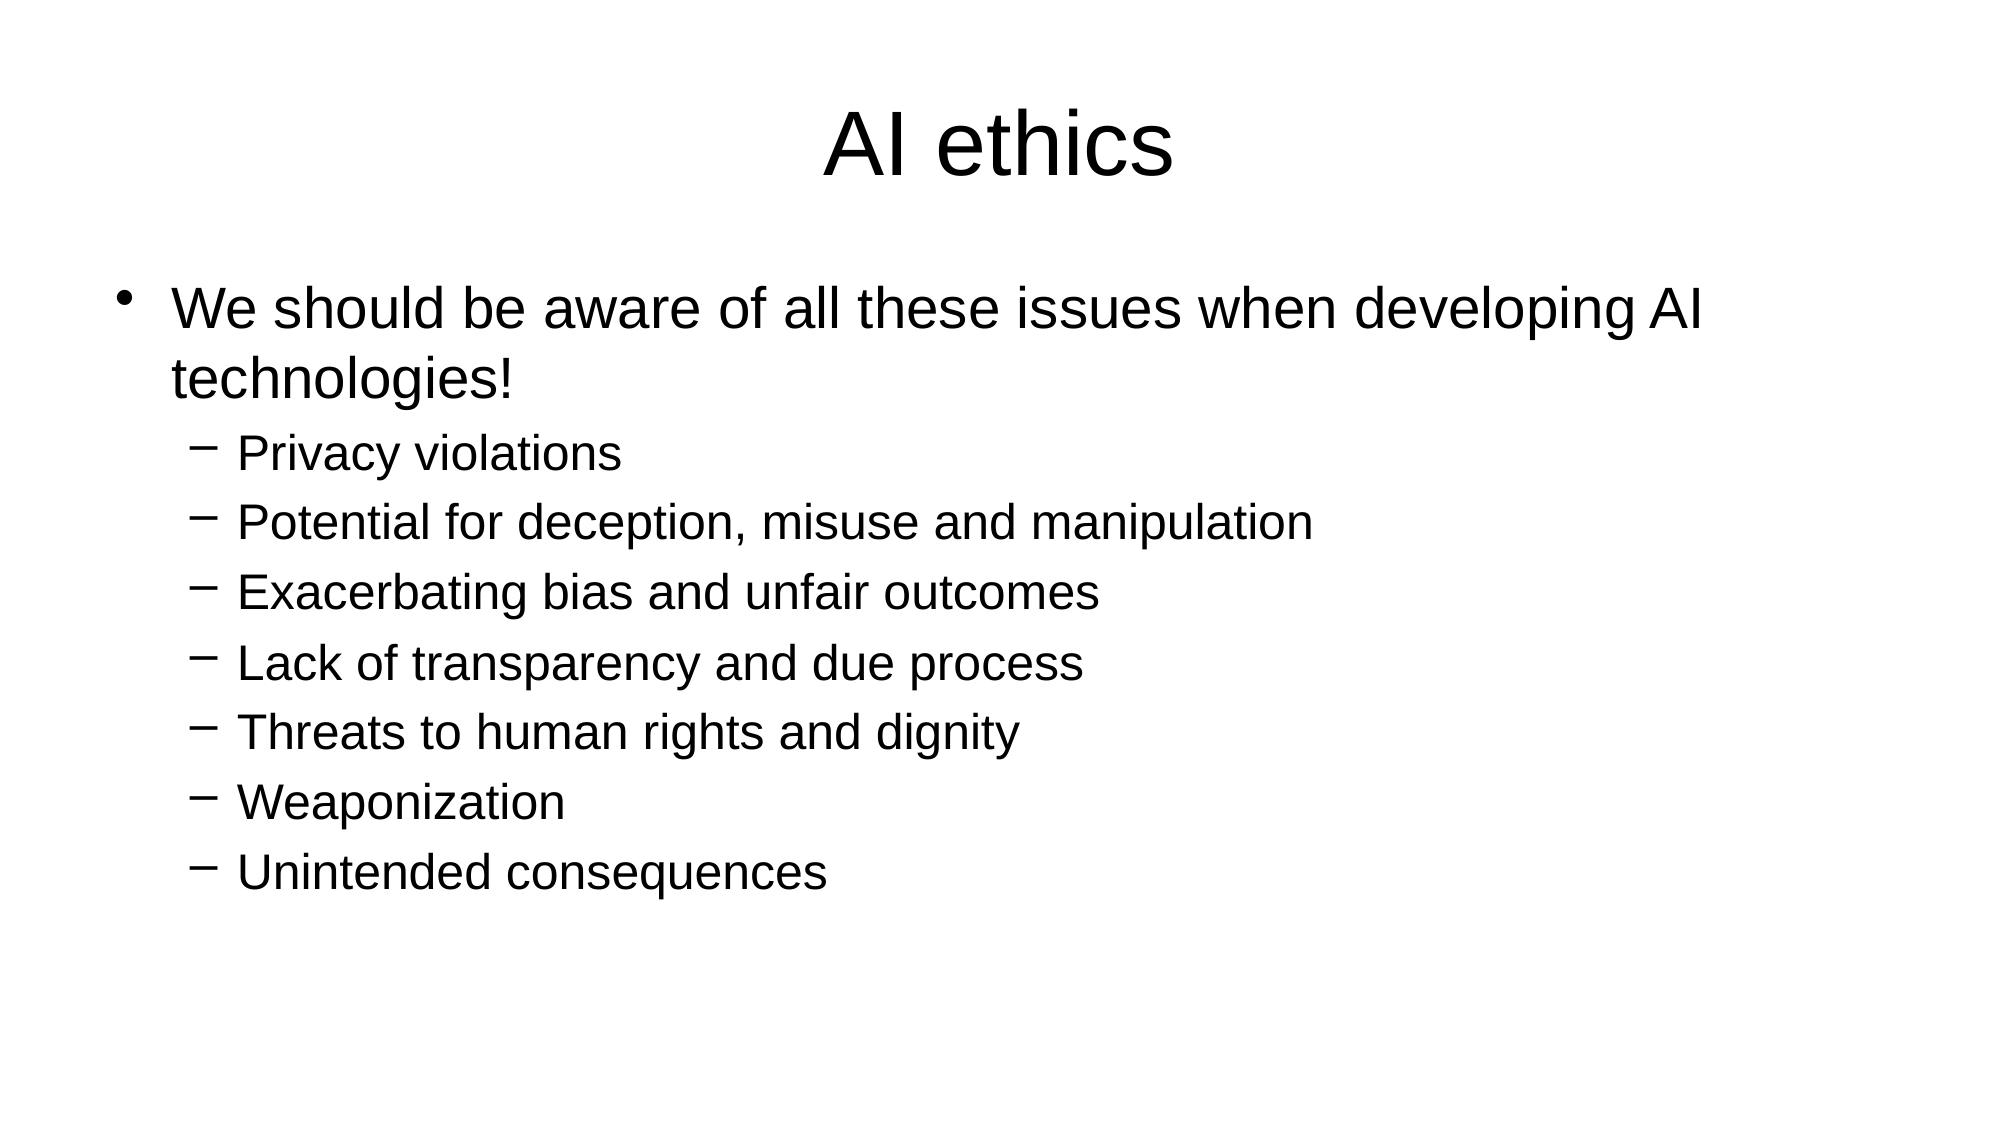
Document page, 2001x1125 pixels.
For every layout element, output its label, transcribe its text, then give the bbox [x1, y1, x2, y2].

list We should be aware of all these issues when developing AI technologies! Privacy violations Potential for deception, misuse and manipulation Exacerbating bias and unfair outcomes Lack of transparency and due process Threats to human rights and dignity Weaponization Unintended consequences [99, 262, 1901, 1006]
title AI ethics [99, 44, 1901, 233]
